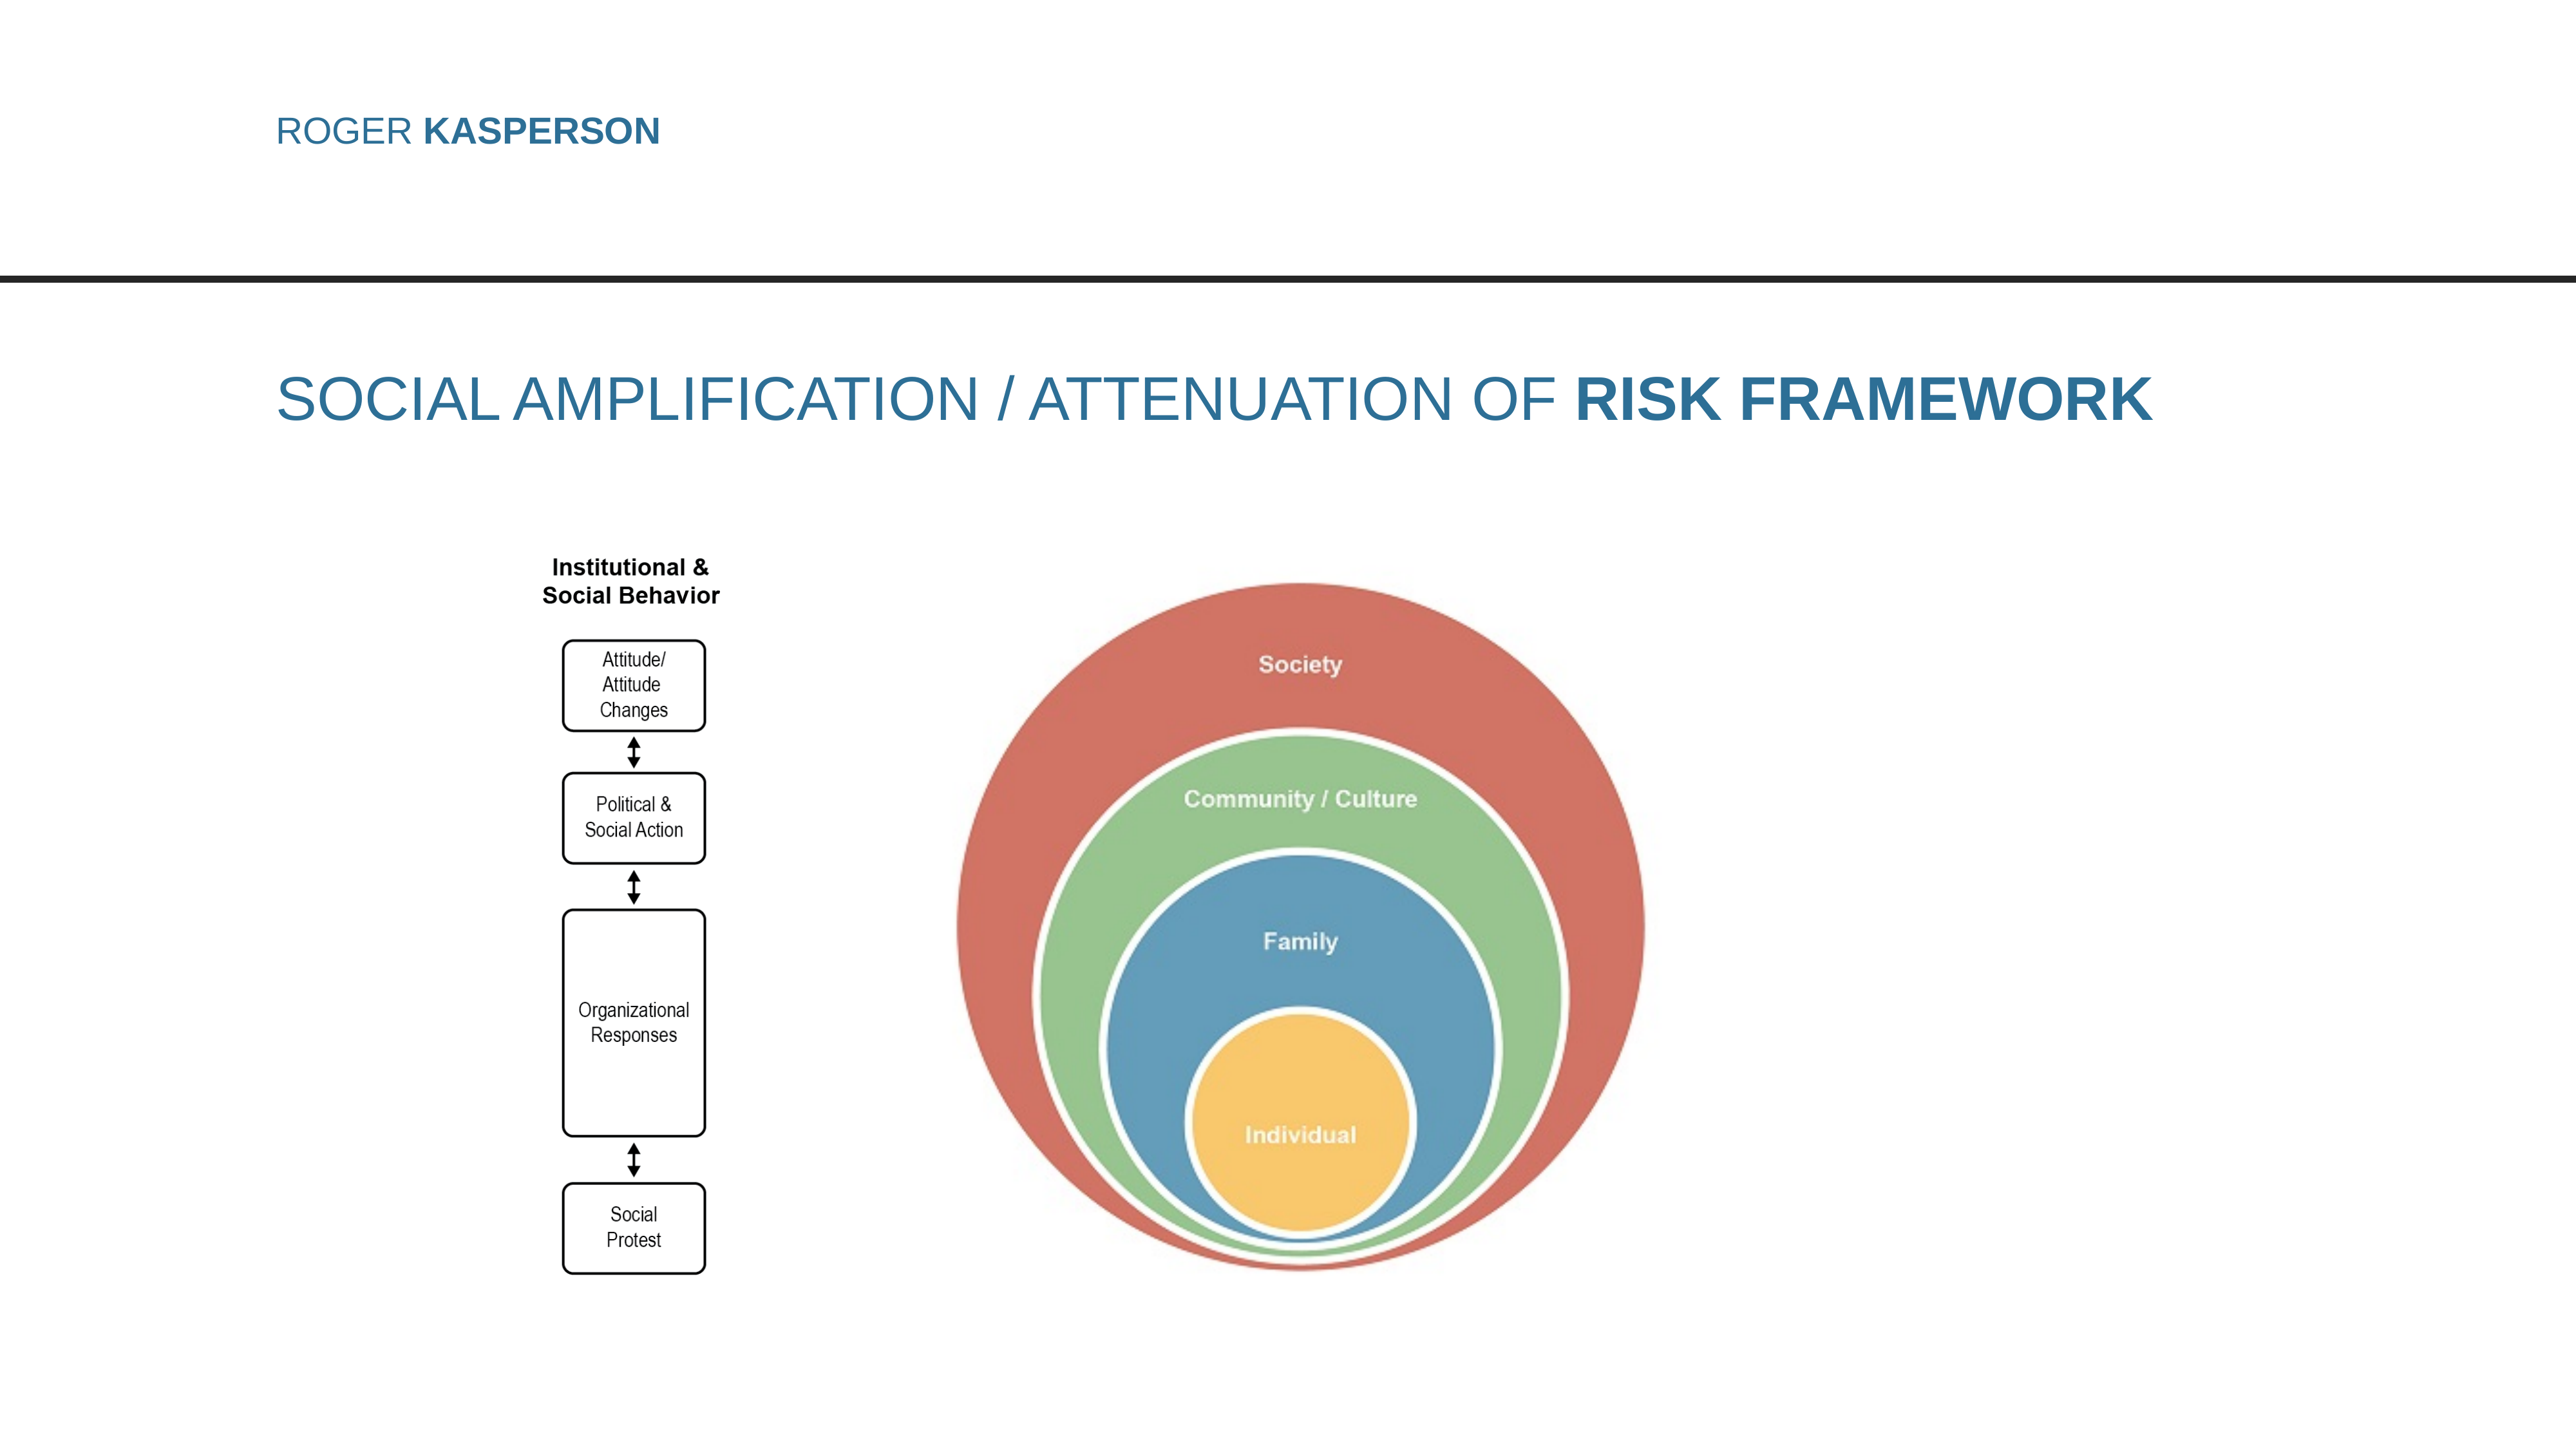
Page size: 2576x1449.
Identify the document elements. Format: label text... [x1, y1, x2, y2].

picture [923, 538, 1680, 1295]
picture [542, 554, 720, 1275]
text_box SOCIAL AMPLIFICATION / ATTENUATION OF RISK FRAMEWORK [266, 353, 2320, 437]
text_box ROGER KASPERSON [266, 101, 906, 156]
